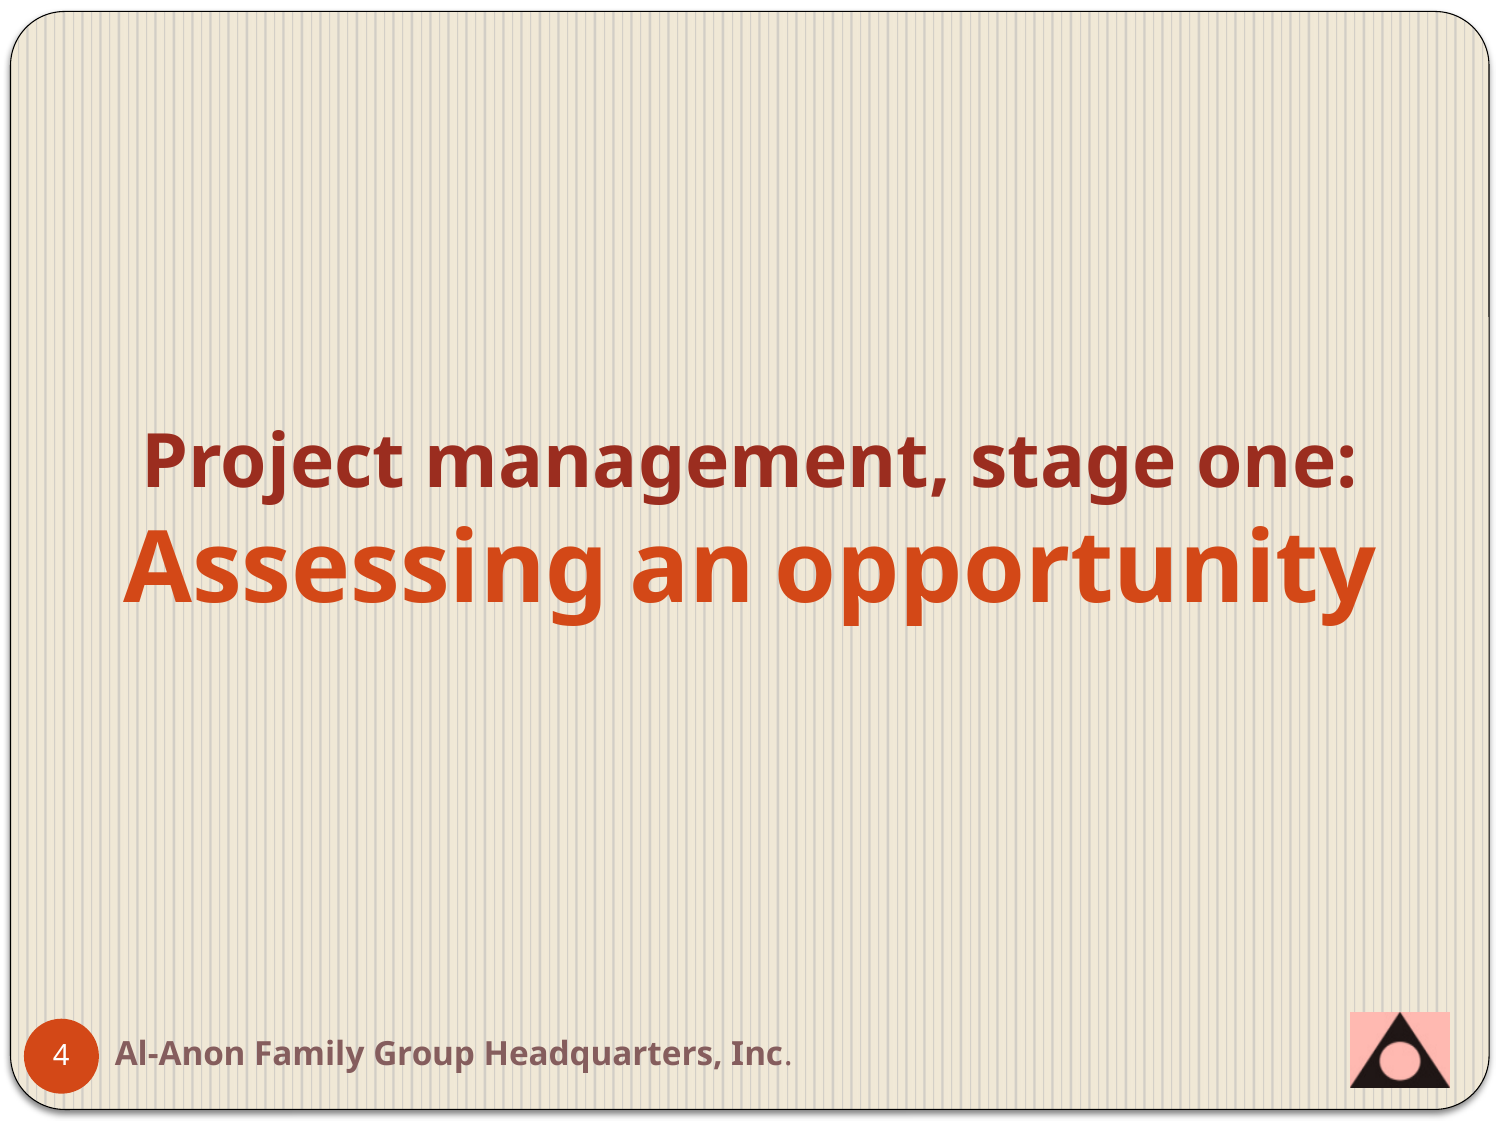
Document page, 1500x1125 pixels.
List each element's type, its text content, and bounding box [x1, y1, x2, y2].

slide_number 4 [23, 1018, 99, 1094]
picture [1349, 1012, 1451, 1088]
title Project management, stage one: Assessing an opportunity [0, 362, 1500, 638]
text_box Al-Anon Family Group Headquarters, Inc. [99, 1024, 900, 1080]
